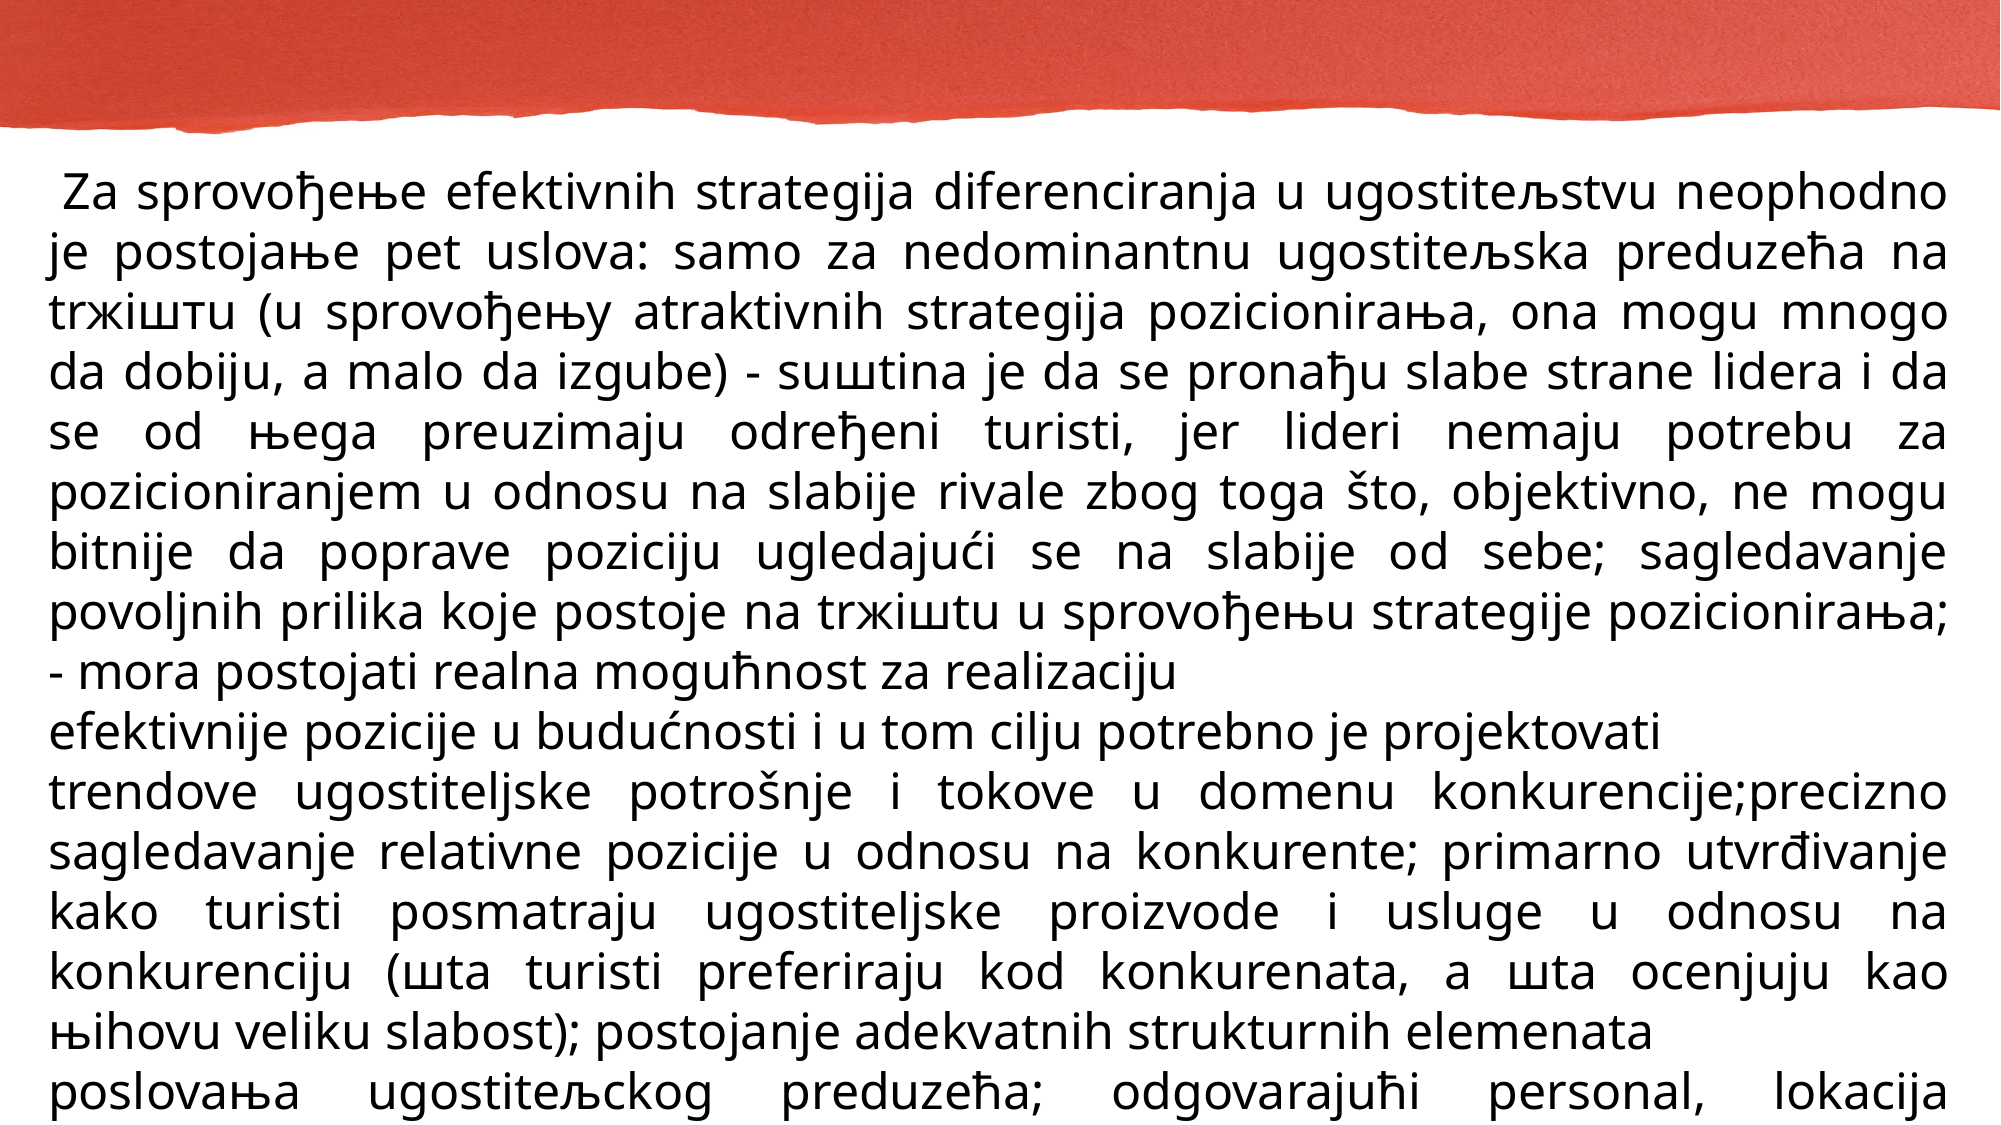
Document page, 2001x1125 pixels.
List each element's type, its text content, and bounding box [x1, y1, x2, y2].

text_box Za sprovoђeњe efektivnih strategija diferenciranja u ugostiteљstvu neophodno je postojaње pet uslova: samo za nedominantnu ugostiteљska preduzeћa na trжiштu (u sprovoђeњу atraktivnih strategija pozicioniraња, ona mogu mnogo da dobiju, a malo da izgube) - suшtina je da se pronaђu slabe strane lidera i da se od њega preuzimaju odreђeni turisti, jer lideri nemaju potrebu za pozicioniranjem u odnosu na slabije rivale zbog toga što, objektivno, ne mogu bitnije da poprave poziciju ugledajući se na slabije od sebe; sagledavanje povolјnih prilika koje postoje na trжiшtu u sprovoђeњu strategije pozicioniraњa; - mora postojati realna moguћnost za realizaciju efektivnije pozicije u budućnosti i u tom cilјu potrebno je projektovati trendove ugostitelјske potrošnje i tokove u domenu konkurencije;precizno sagledavanje relativne pozicije u odnosu na konkurente; primarno utvrđivanje kako turisti posmatraju ugostitelјske proizvode i usluge u odnosu na konkurenciju (шta turisti preferiraju kod konkurenata, a шta ocenjuju kao њihovu veliku slabost); postojanje adekvatnih strukturnih elemenata poslovaња ugostiteљсkog preduzeћa; odgovarajuћi personal, lokacija ugostiteљskih objekata, asortiman i њegovom kvalitetu, kao i odgovarajuћi obrtni kapital. [33, 153, 1965, 1125]
picture [0, 0, 2000, 153]
